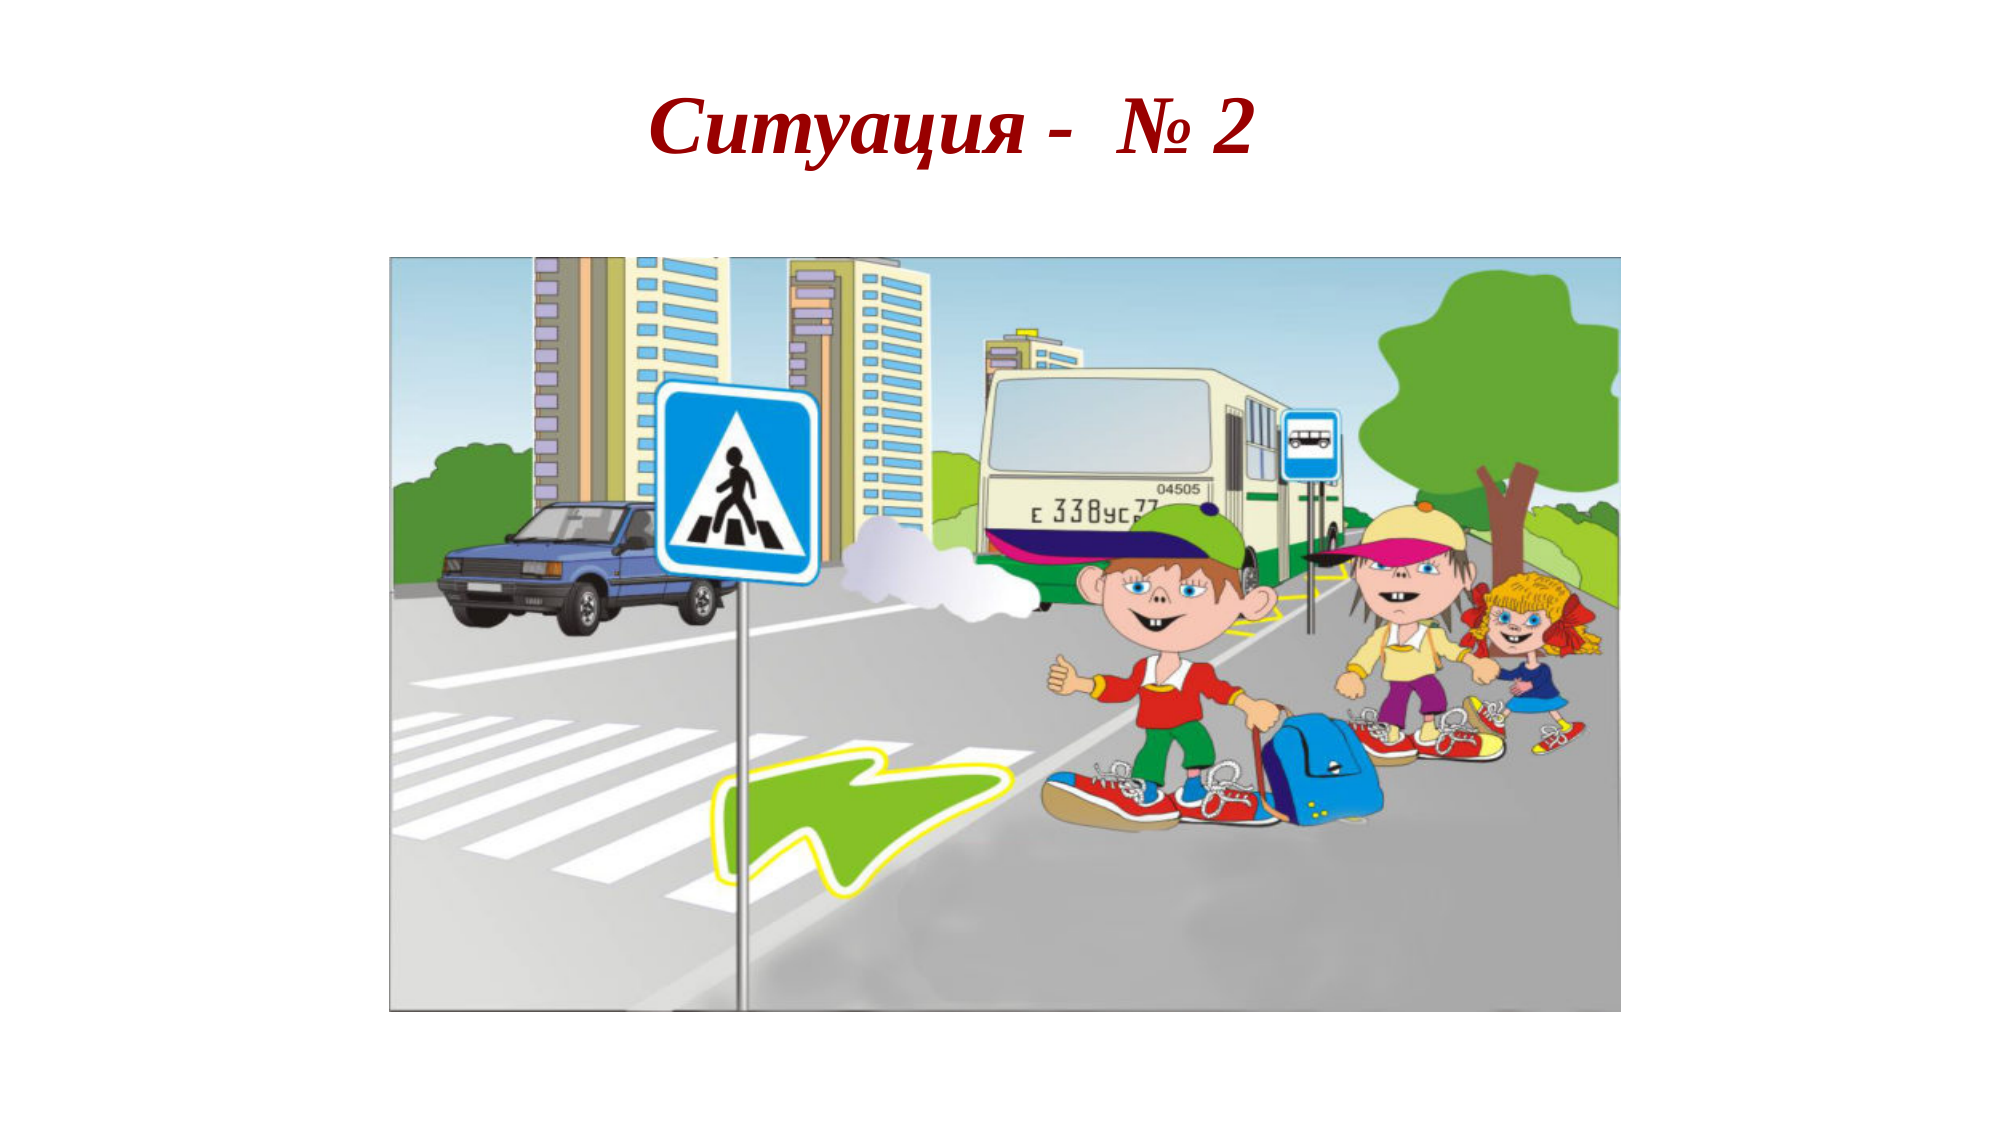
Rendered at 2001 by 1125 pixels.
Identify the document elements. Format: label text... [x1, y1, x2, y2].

text_box Ситуация - № 2 [432, 62, 1465, 178]
picture [389, 257, 1621, 1012]
